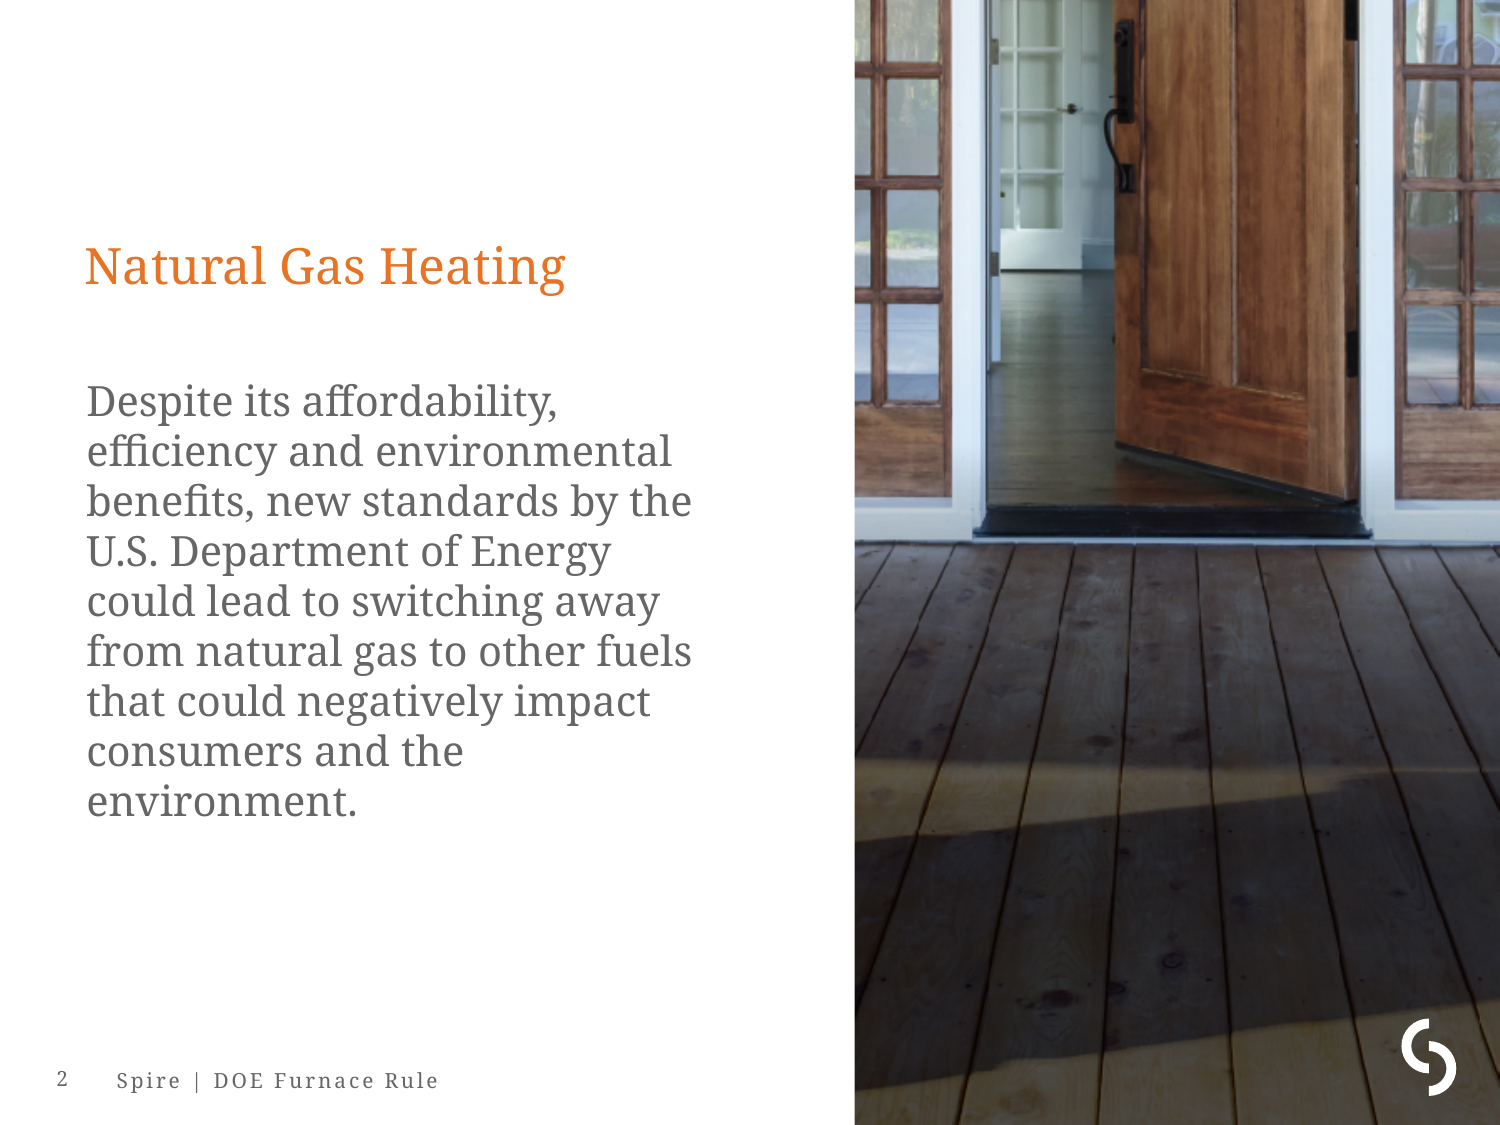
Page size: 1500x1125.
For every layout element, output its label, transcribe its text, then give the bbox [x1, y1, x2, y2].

footer Spire | DOE Furnace Rule [116, 1050, 1365, 1110]
slide_number 2 [56, 1050, 94, 1110]
picture [854, 0, 1500, 1125]
title Natural Gas Heating [84, 234, 746, 336]
text_box Despite its affordability, efficiency and environmental benefits, new standards by the U.S. Department of Energy could lead to switching away from natural gas to other fuels that could negatively impact consumers and the environment. [71, 367, 735, 843]
